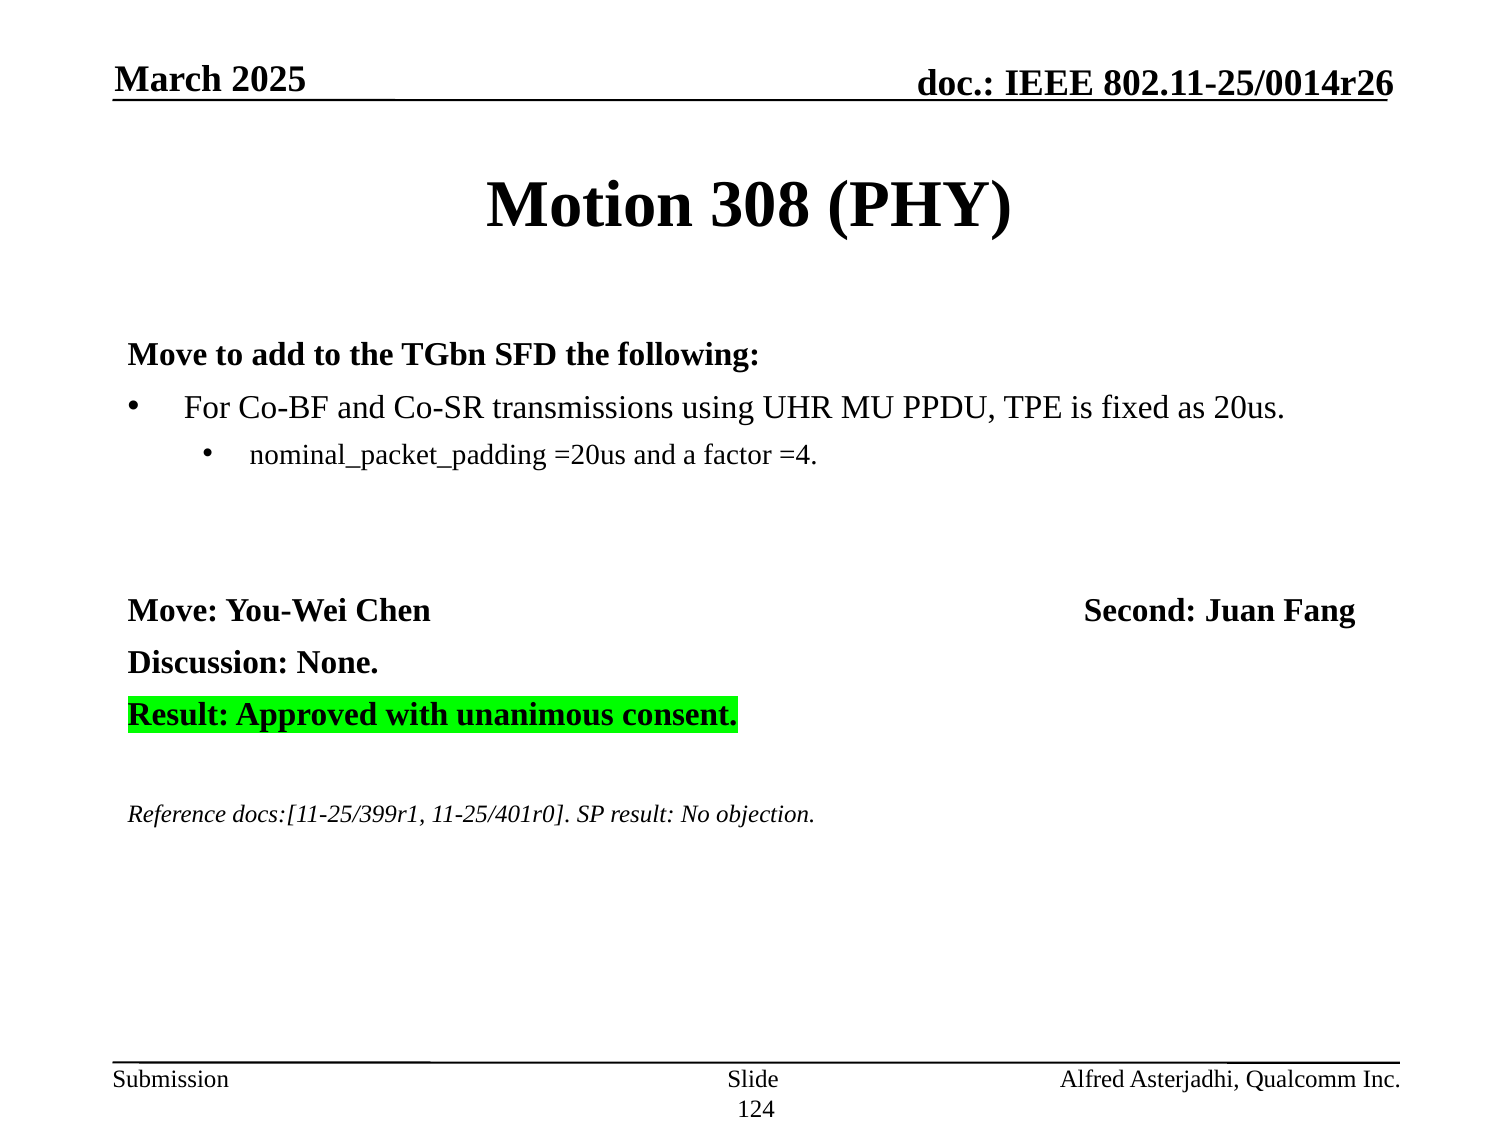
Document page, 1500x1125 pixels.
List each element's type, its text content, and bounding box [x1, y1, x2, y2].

footer Alfred Asterjadhi, Qualcomm Inc. [878, 1061, 1402, 1093]
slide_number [114, 54, 423, 100]
slide_number Slide 124 [712, 1061, 800, 1123]
title Motion 308 (PHY) [112, 112, 1388, 288]
list Move to add to the TGbn SFD the following: For Co-BF and Co-SR transmissions using UHR MU PPDU, TPE is fixed as 20us. nominal_packet_padding =20us and a factor =4. Move: You-Wei Chen Second: Juan Fang Discussion: None. Result: Approved with unanimous consent. Reference docs:[11-25/399r1, 11-25/401r0]. SP result: No objection. [112, 324, 1388, 1000]
